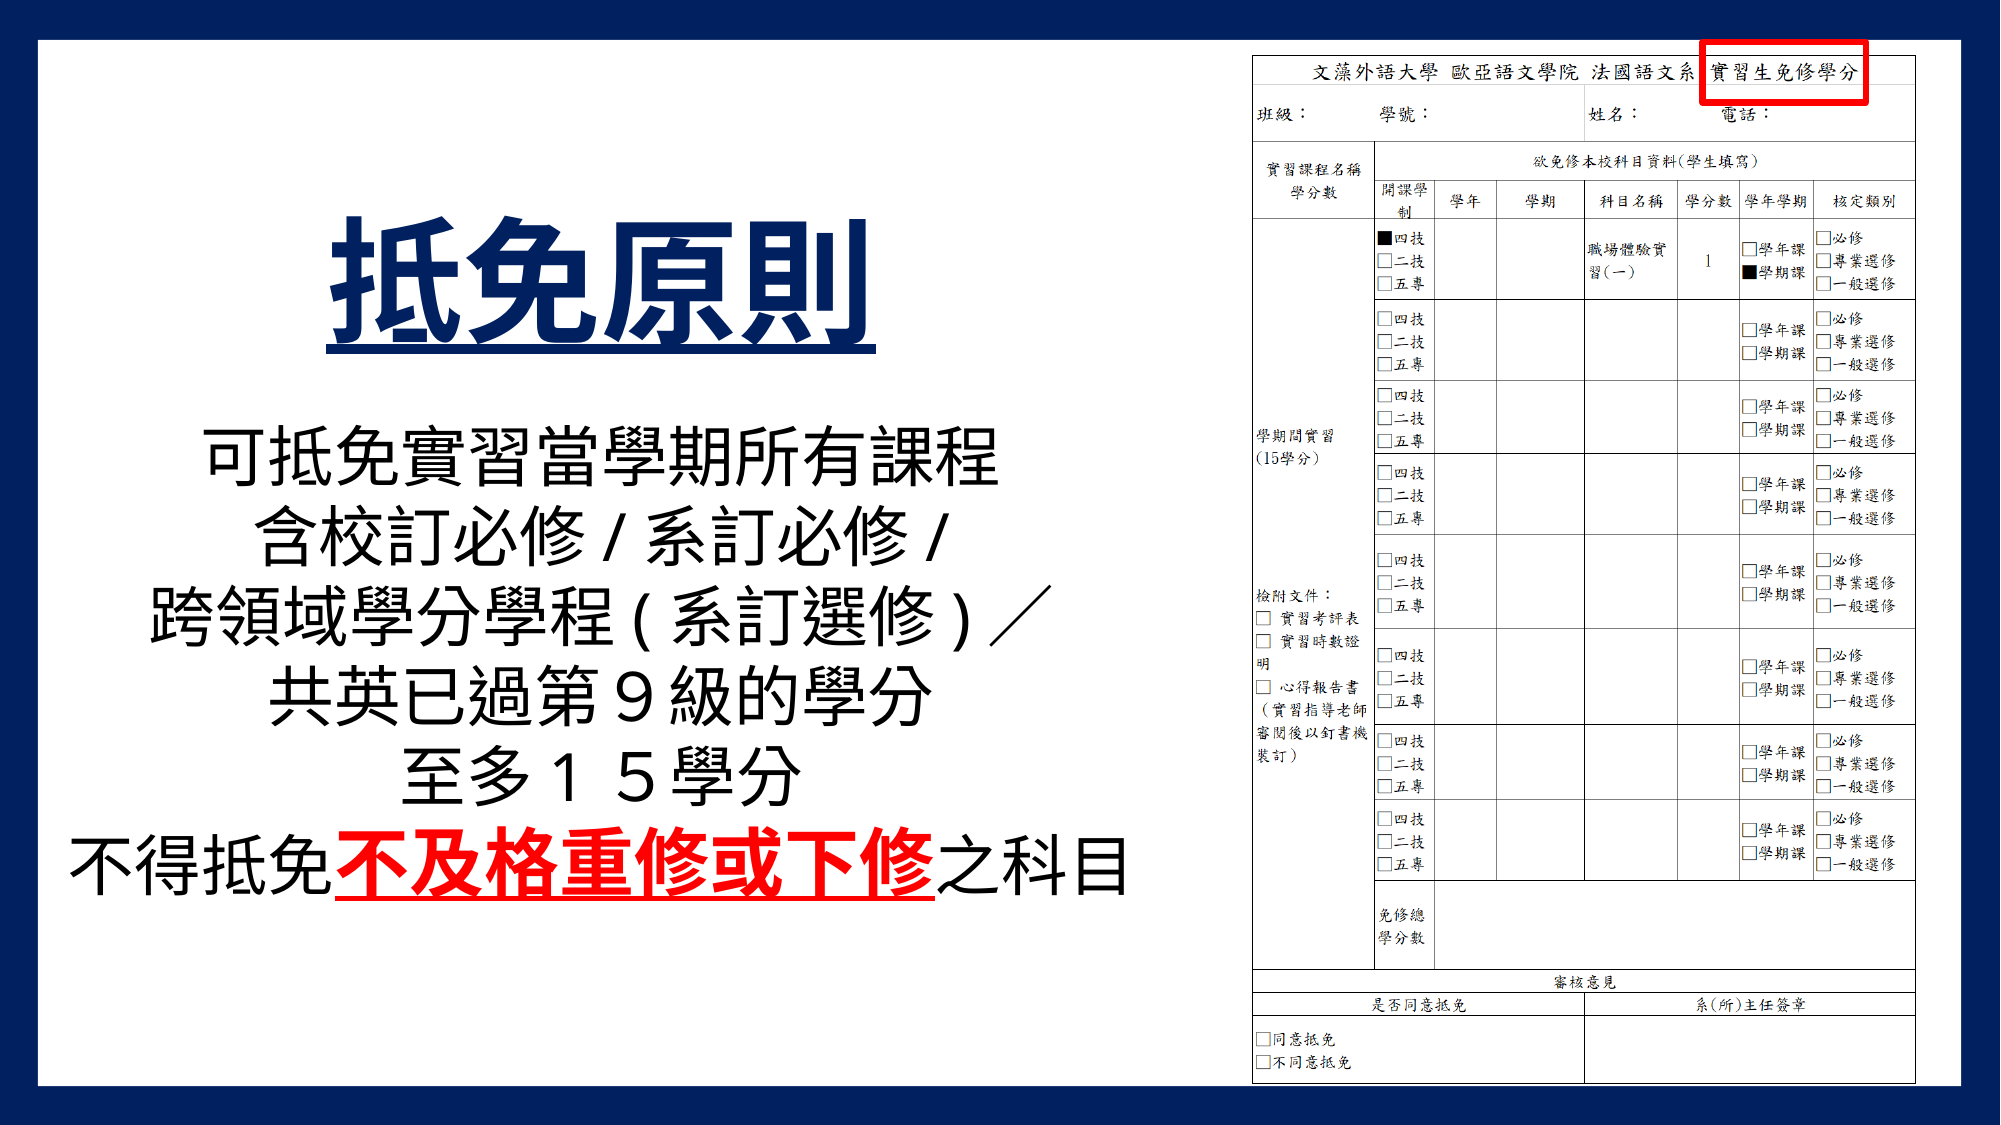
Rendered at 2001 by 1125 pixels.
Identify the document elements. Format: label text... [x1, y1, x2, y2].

text_box 抵免原則 [39, 171, 1164, 407]
text_box 可抵免實習當學期所有課程 含校訂必修/系訂必修/ 跨領域學分學程(系訂選修)／ 共英已過第９級的學分 至多1５學分 不得抵免不及格重修或下修之科目 [39, 407, 1164, 913]
picture [1252, 54, 1917, 1084]
text_box [1701, 41, 1867, 53]
